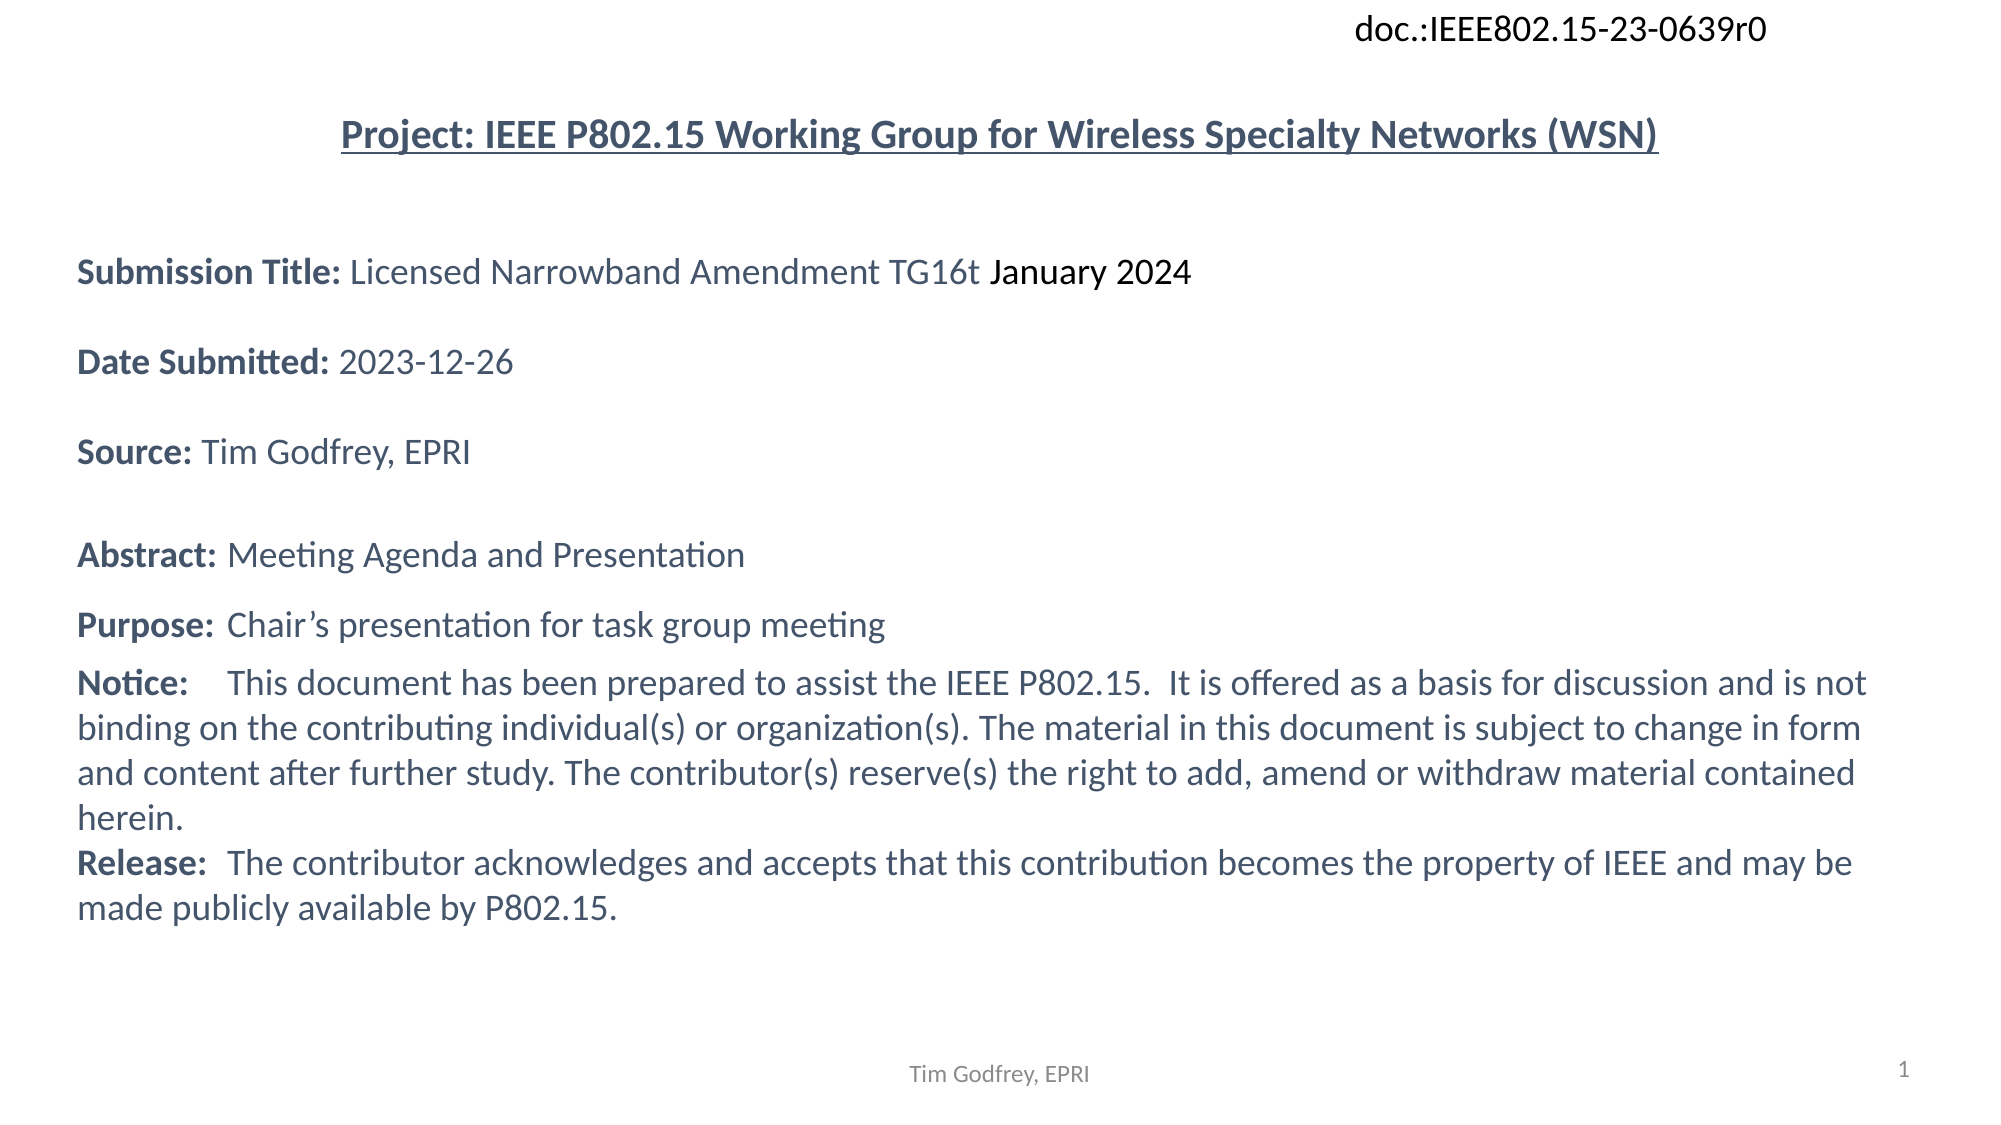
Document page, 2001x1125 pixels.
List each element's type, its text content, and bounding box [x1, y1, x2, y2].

footer Tim Godfrey, EPRI [662, 1042, 1338, 1103]
text_box Project: IEEE P802.15 Working Group for Wireless Specialty Networks (WSN) Submission Title: Licensed Narrowband Amendment TG16t January 2024 Date Submitted: 2023-12-26 Source: Tim Godfrey, EPRI Abstract: Meeting Agenda and Presentation Purpose: Chair’s presentation for task group meeting Notice: This document has been prepared to assist the IEEE P802.15. It is offered as a basis for discussion and is not binding on the contributing individual(s) or organization(s). The material in this document is subject to change in form and content after further study. The contributor(s) reserve(s) the right to add, amend or withdraw material contained herein. Release: The contributor acknowledges and accepts that this contribution becomes the property of IEEE and may be made publicly available by P802.15. [62, 99, 1938, 935]
slide_number 1 [1437, 1037, 1925, 1098]
